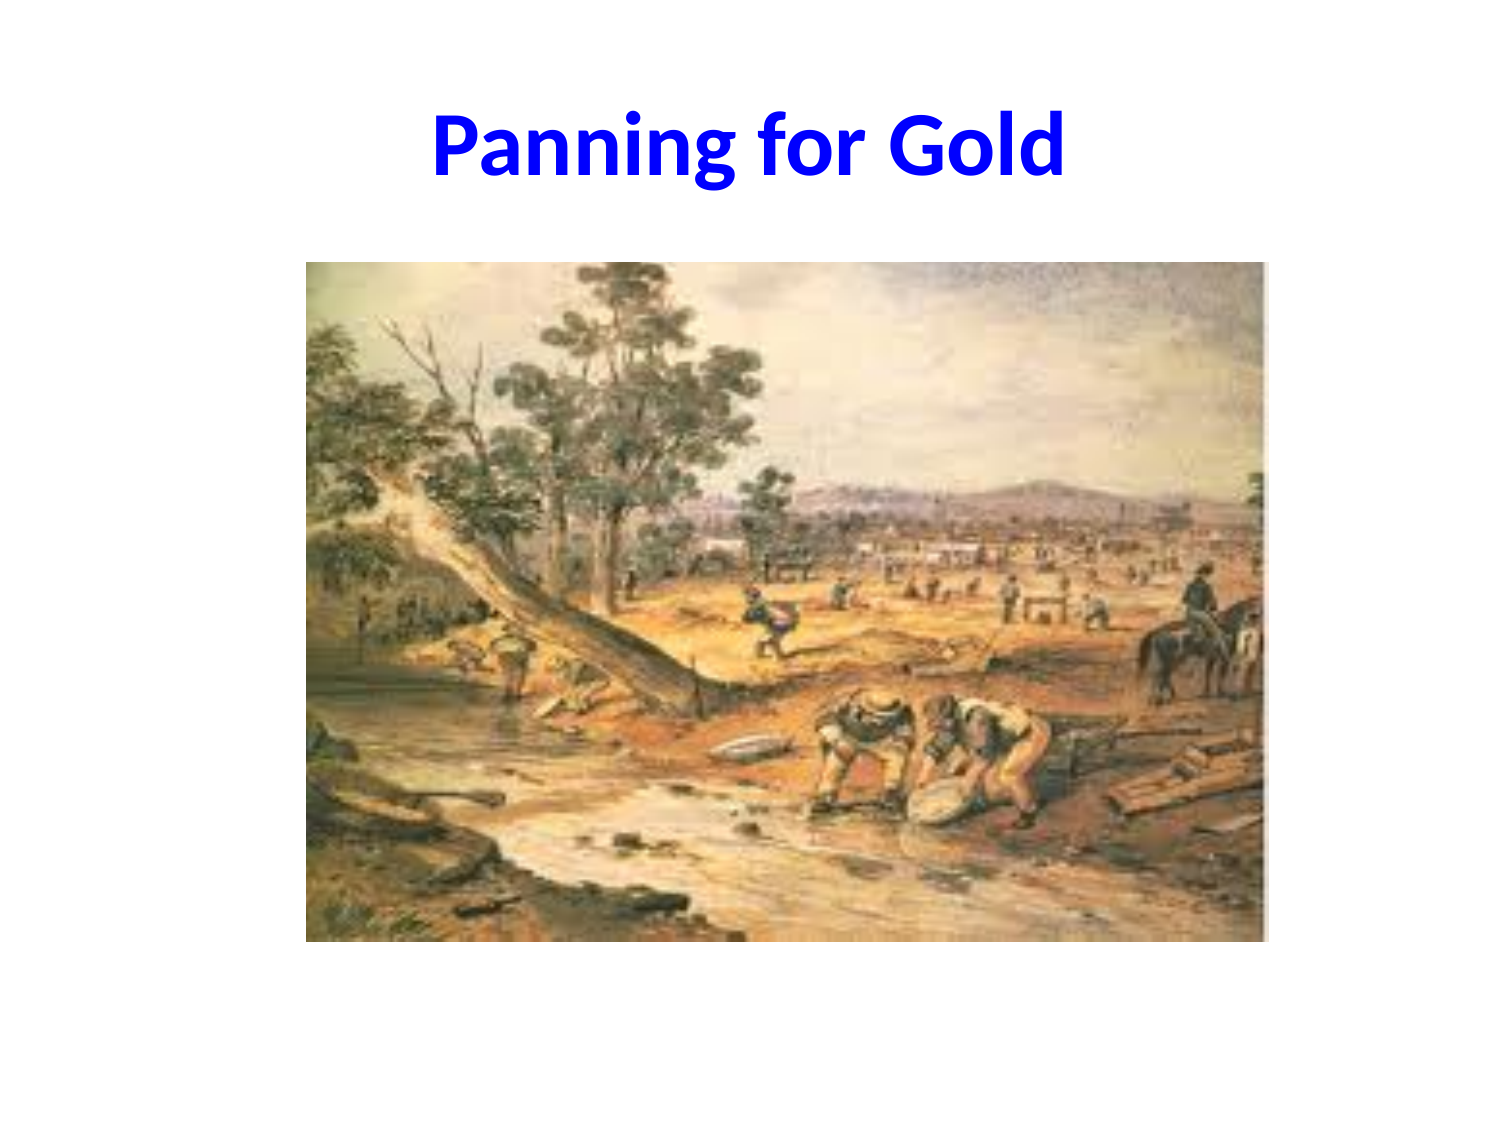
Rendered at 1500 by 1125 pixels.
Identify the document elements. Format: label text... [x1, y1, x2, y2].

title Panning for Gold [75, 45, 1425, 233]
picture [305, 262, 1269, 942]
